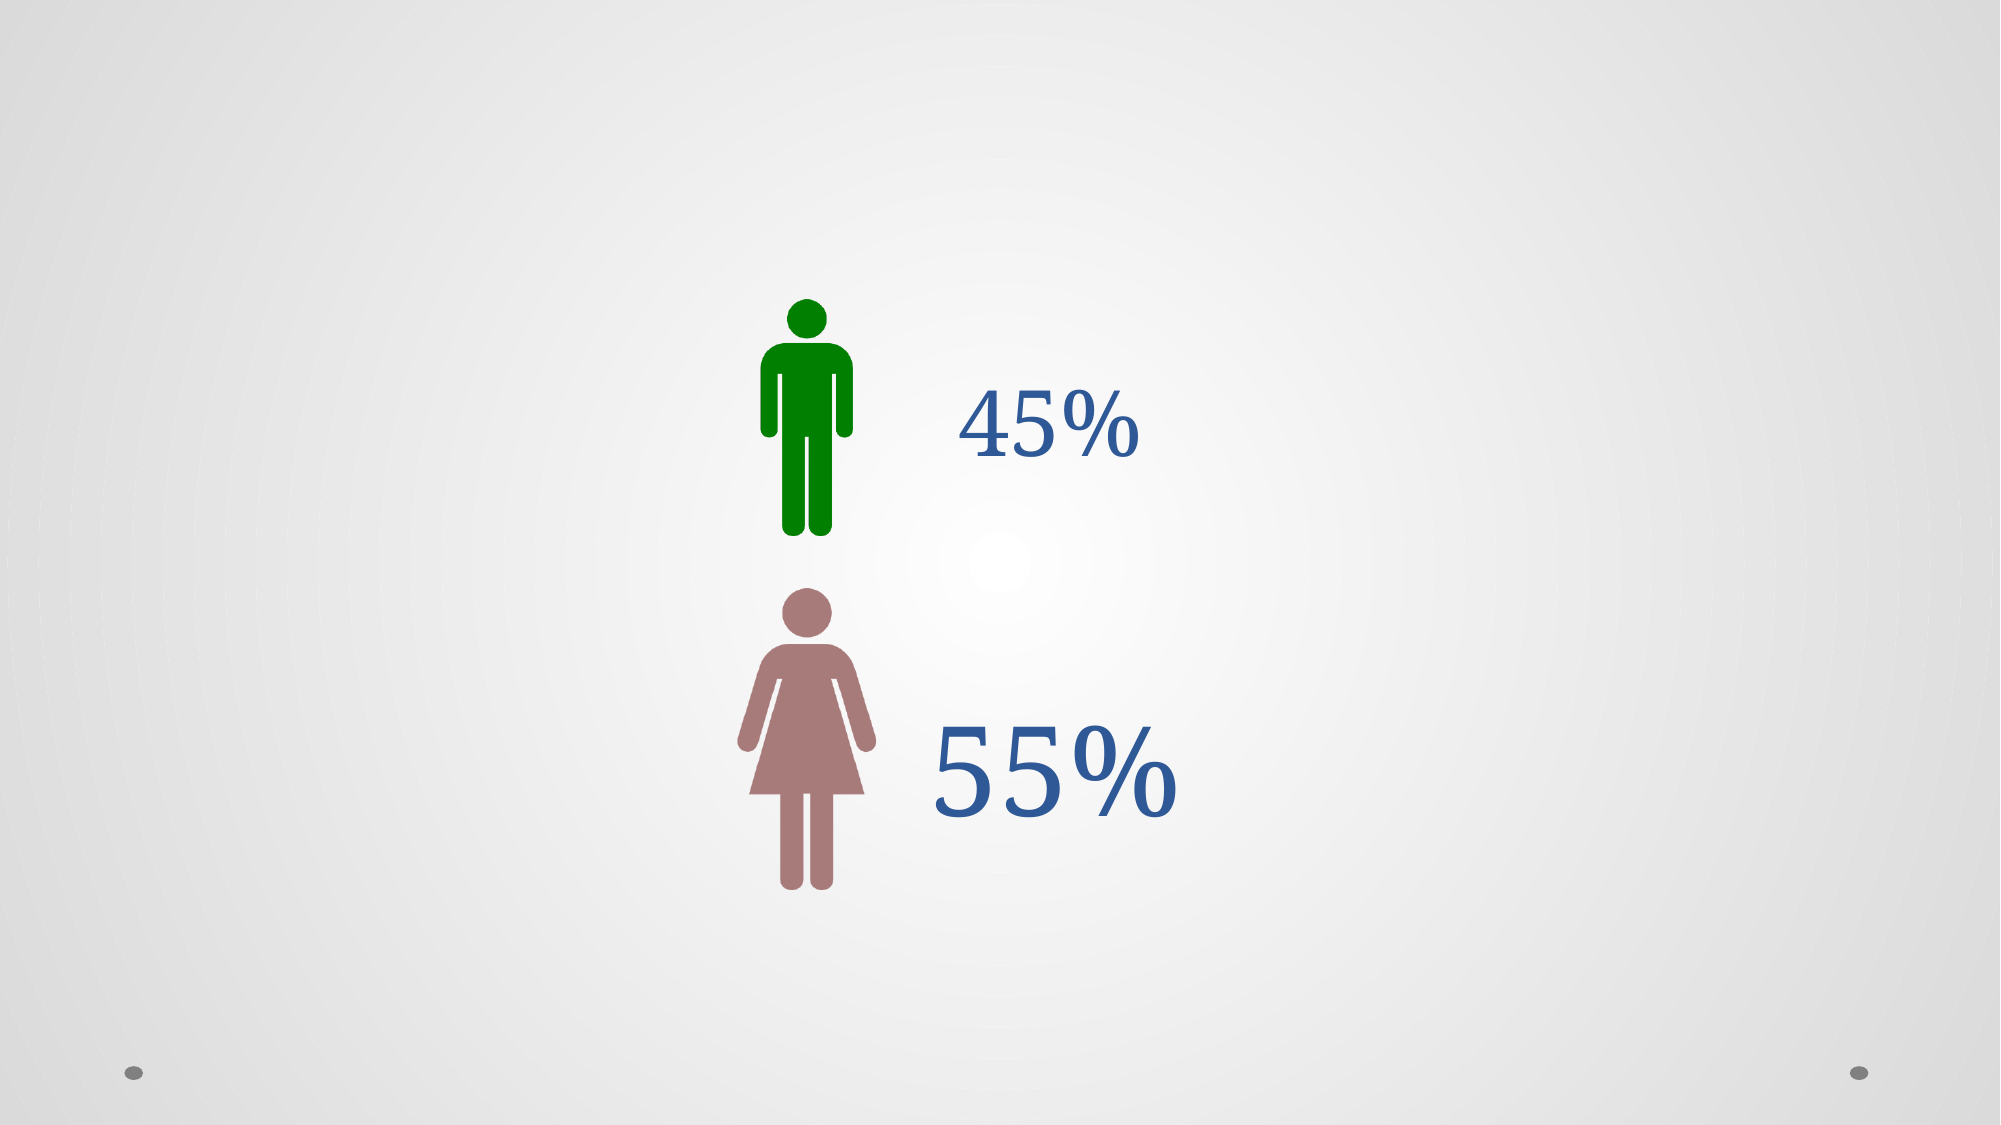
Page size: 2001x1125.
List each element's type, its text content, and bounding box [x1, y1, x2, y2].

text_box 45% [877, 338, 1225, 483]
picture [730, 588, 883, 891]
picture [747, 299, 866, 536]
text_box 55% [887, 704, 1229, 849]
